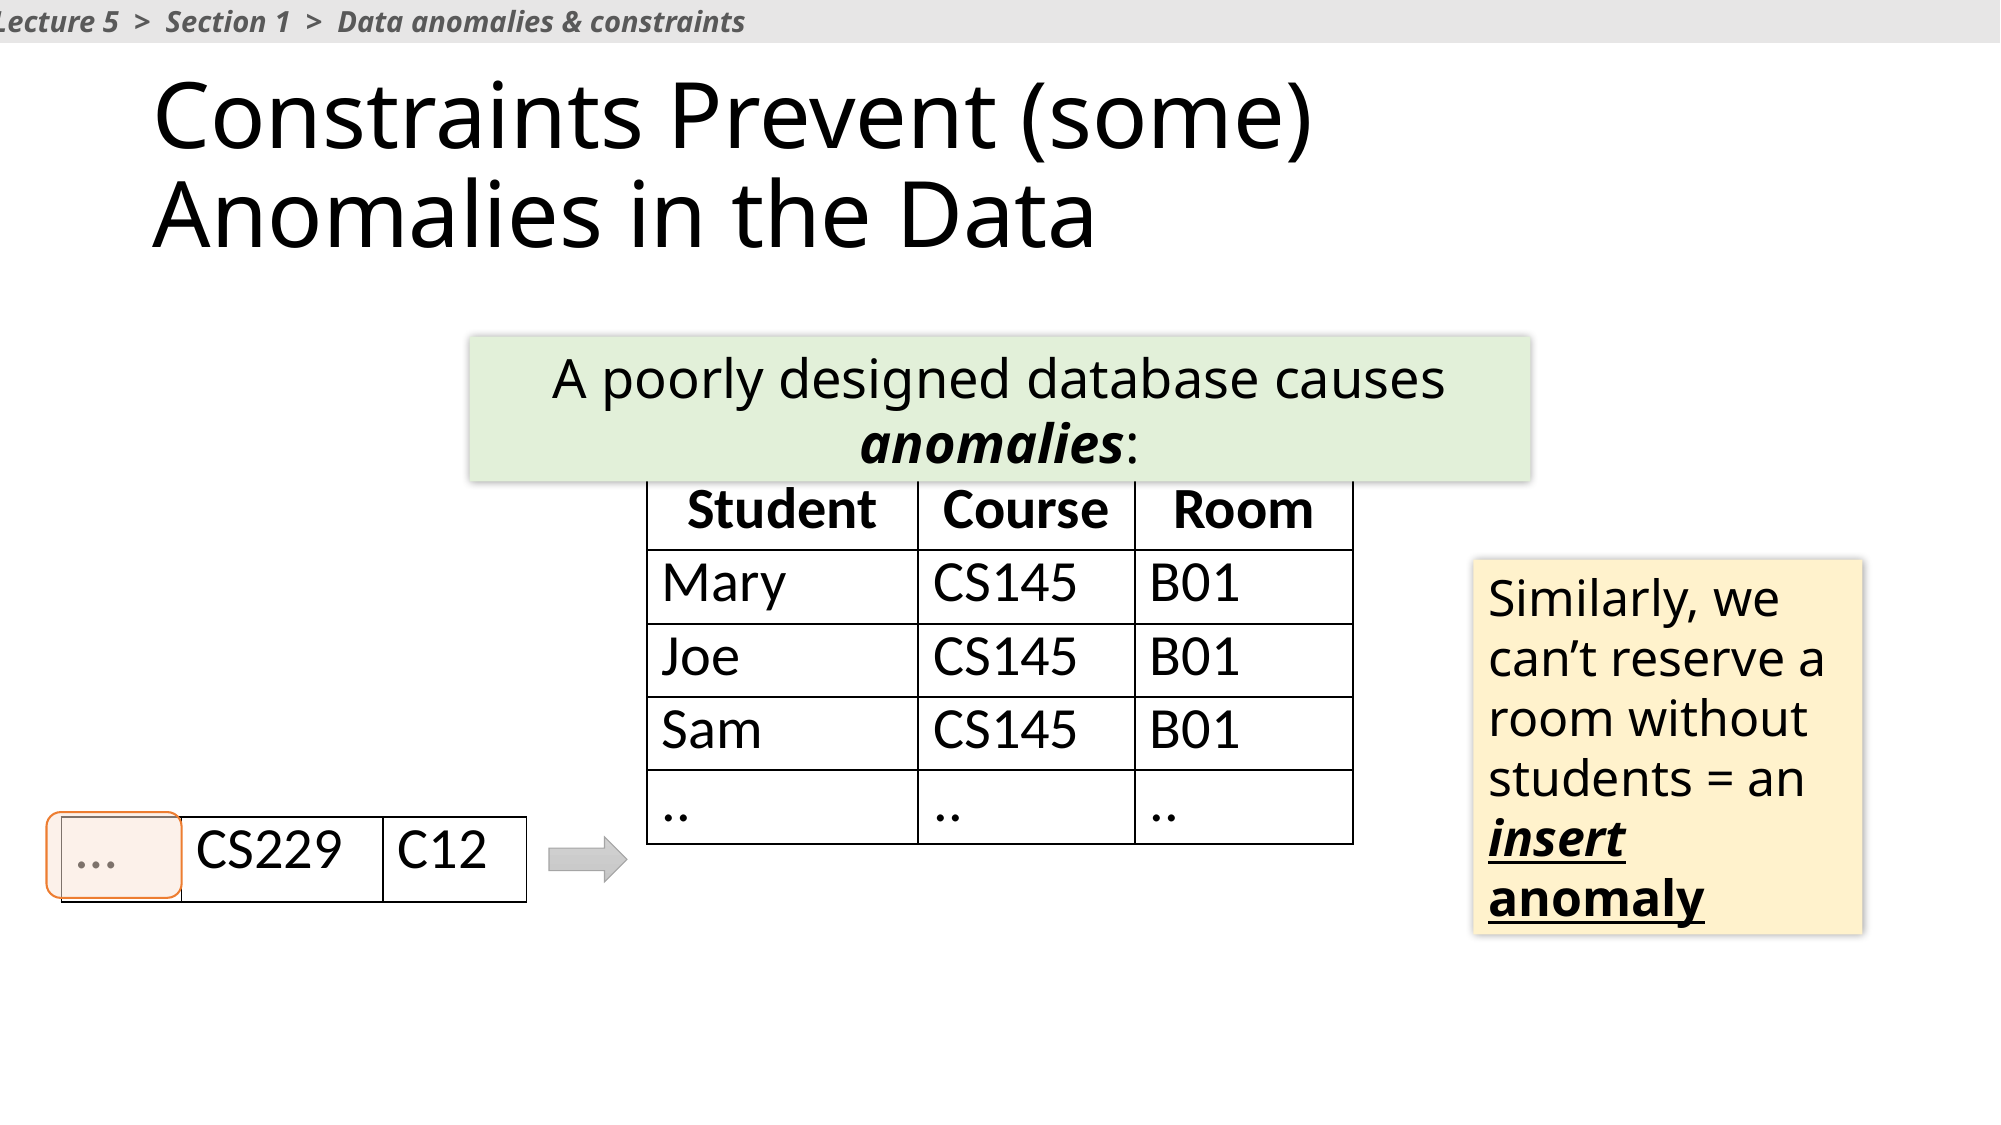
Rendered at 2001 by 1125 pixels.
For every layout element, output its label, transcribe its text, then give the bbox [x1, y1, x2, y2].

table_cell CS145 [919, 625, 1134, 696]
table_header CS229 [182, 818, 382, 901]
table_header … [62, 893, 181, 901]
table_cell CS145 [919, 551, 1134, 623]
table_header Room [1136, 490, 1352, 549]
table_cell CS145 [919, 698, 1134, 769]
text_box [548, 835, 628, 884]
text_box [0, 0, 2000, 47]
title Constraints Prevent (some) Anomalies in the Data [137, 59, 1863, 278]
text_box [45, 811, 183, 899]
table_cell Joe [648, 625, 917, 696]
table_cell B01 [1136, 625, 1352, 696]
table_cell Mary [648, 551, 917, 623]
table_cell .. [1136, 771, 1352, 843]
table_cell B01 [1136, 698, 1352, 769]
table_cell .. [648, 771, 917, 843]
table_header C12 [384, 818, 526, 901]
table_cell .. [919, 771, 1134, 843]
text_box Similarly, we can’t reserve a room without students = an insert anomaly [1473, 559, 1863, 935]
table_cell Sam [648, 698, 917, 769]
table_header Course [919, 490, 1134, 549]
text_box A poorly designed database causes anomalies: [469, 336, 1531, 482]
table_header Student [648, 490, 917, 549]
table_cell B01 [1136, 551, 1352, 623]
